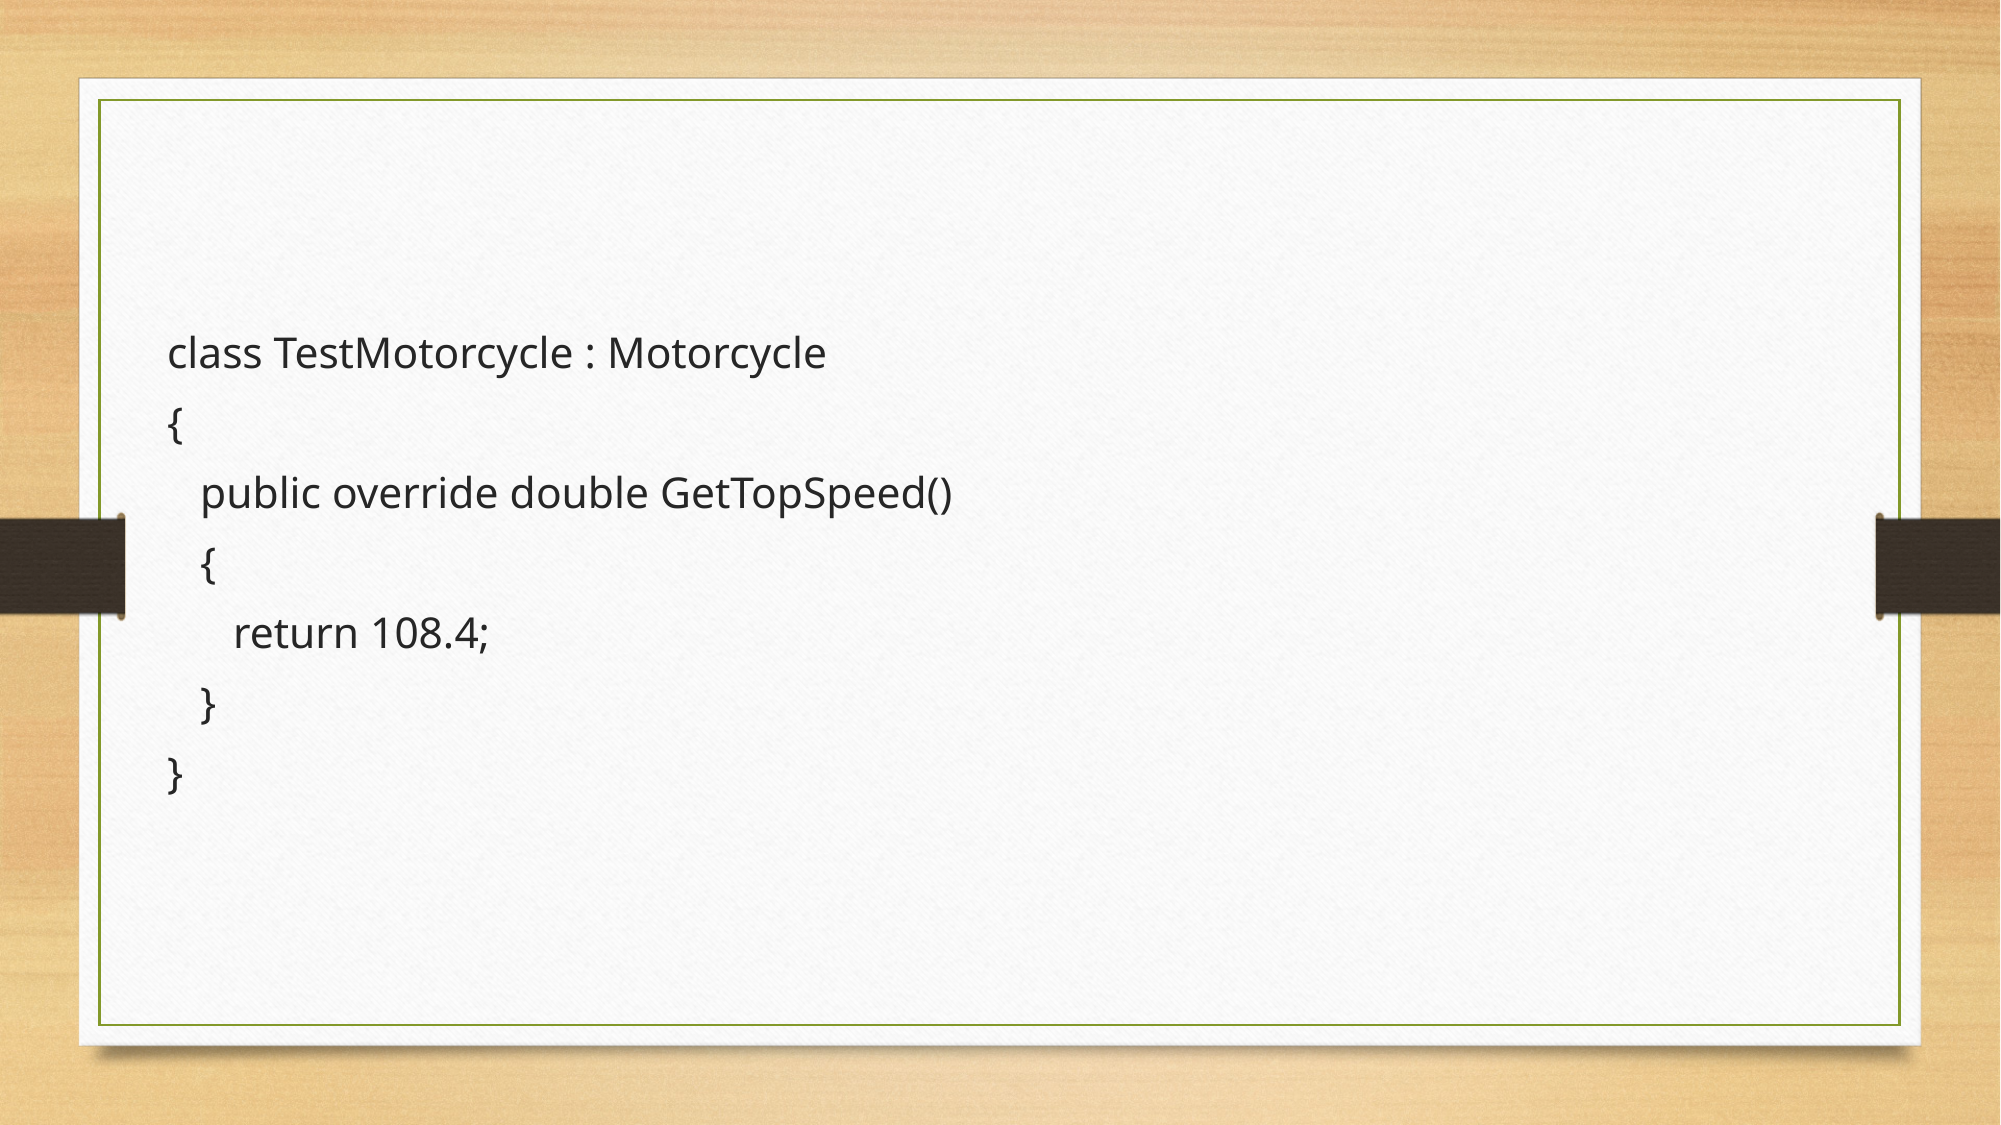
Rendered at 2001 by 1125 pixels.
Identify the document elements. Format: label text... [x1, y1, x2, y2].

list class TestMotorcycle : Motorcycle { public override double GetTopSpeed() { return 108.4; } } [152, 249, 1853, 811]
picture [0, 0, 2001, 1125]
